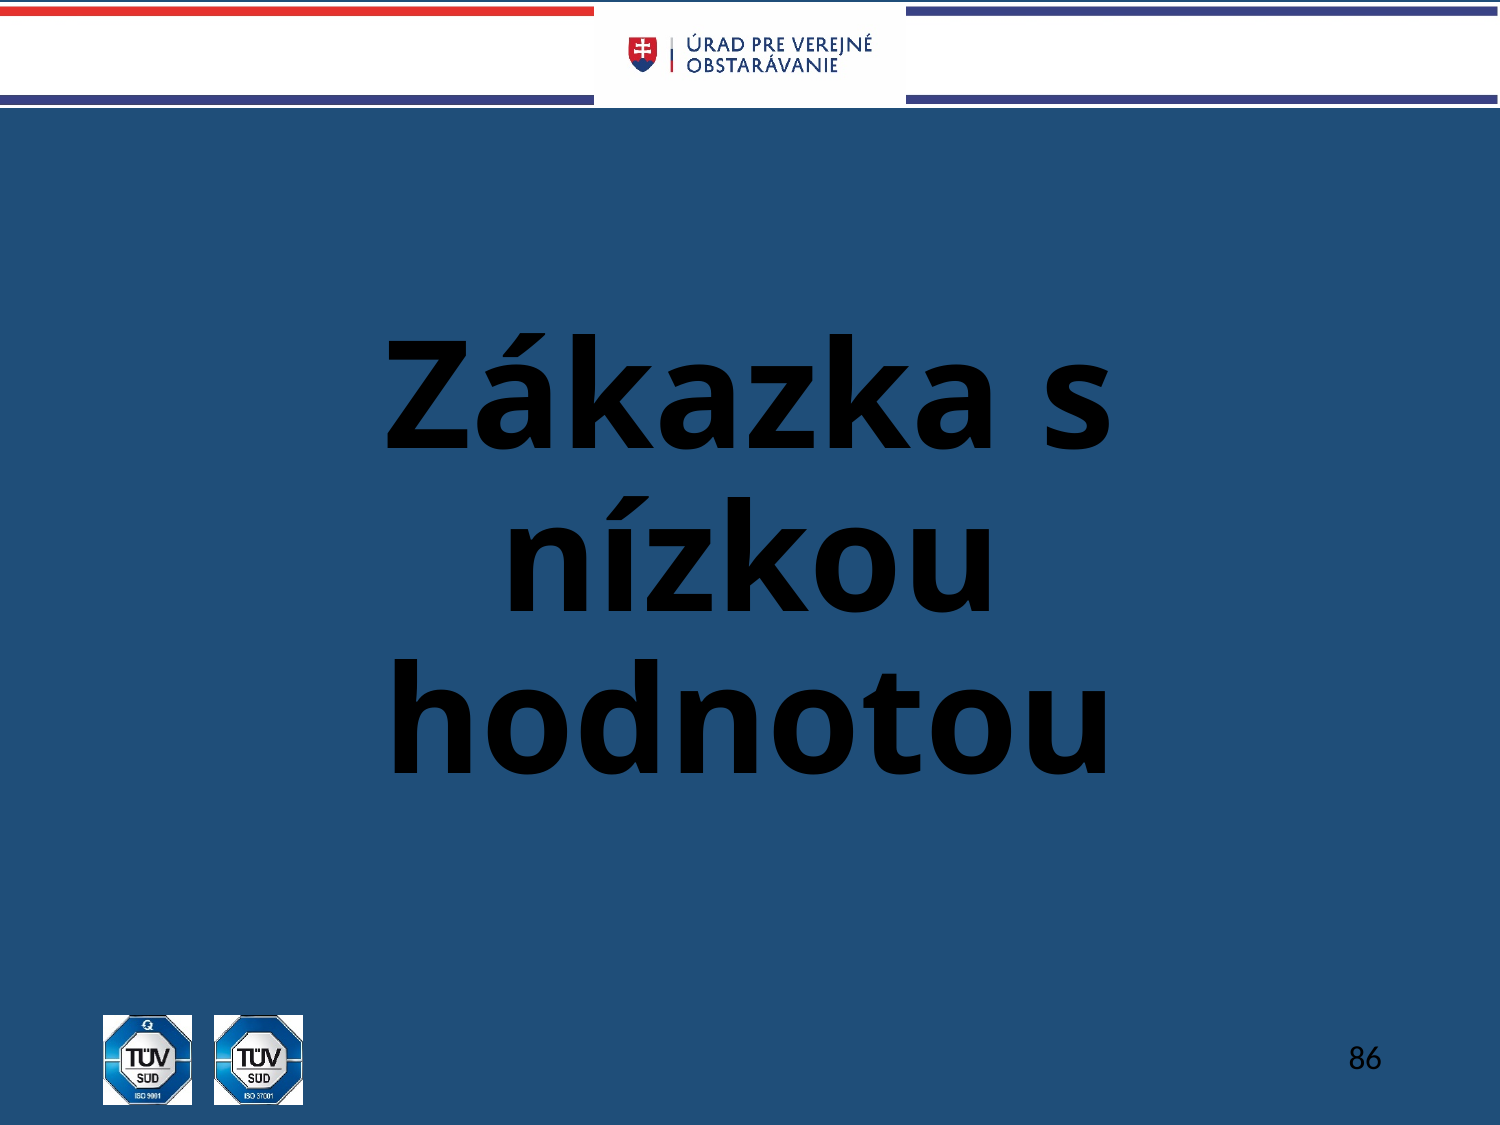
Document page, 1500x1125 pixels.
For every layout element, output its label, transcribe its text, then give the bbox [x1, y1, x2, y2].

picture [214, 1015, 303, 1105]
picture [103, 1015, 192, 1105]
title Zákazka s nízkou hodnotou [242, 479, 1258, 645]
picture [0, 2, 1500, 108]
